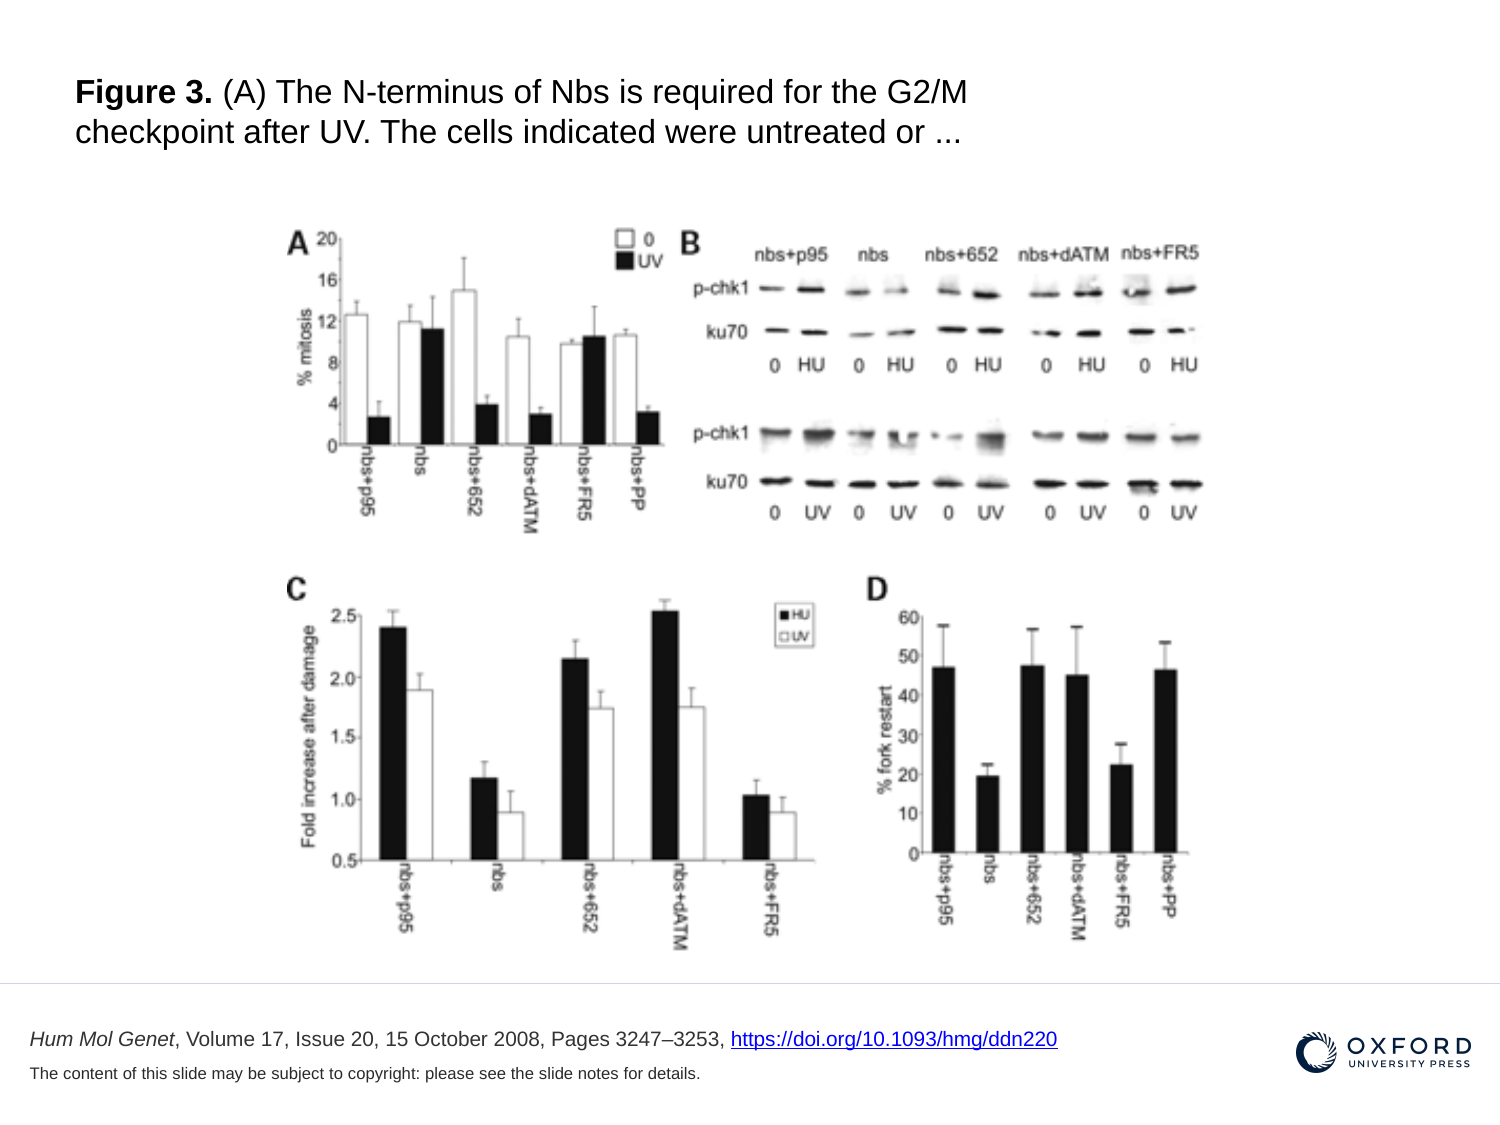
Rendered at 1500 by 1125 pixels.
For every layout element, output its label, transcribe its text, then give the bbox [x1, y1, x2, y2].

title Figure 3. (A) The N-terminus of Nbs is required for the G2/M checkpoint after UV. The cells indicated were untreated or ... [75, 69, 1078, 171]
picture [287, 224, 1212, 957]
footer Hum Mol Genet, Volume 17, Issue 20, 15 October 2008, Pages 3247–3253, https://doi.org/10.1093/hmg/ddn220 The content of this slide may be subject to copyright: please see the slide notes for details. [0, 983, 1260, 1125]
picture [1296, 1032, 1471, 1073]
